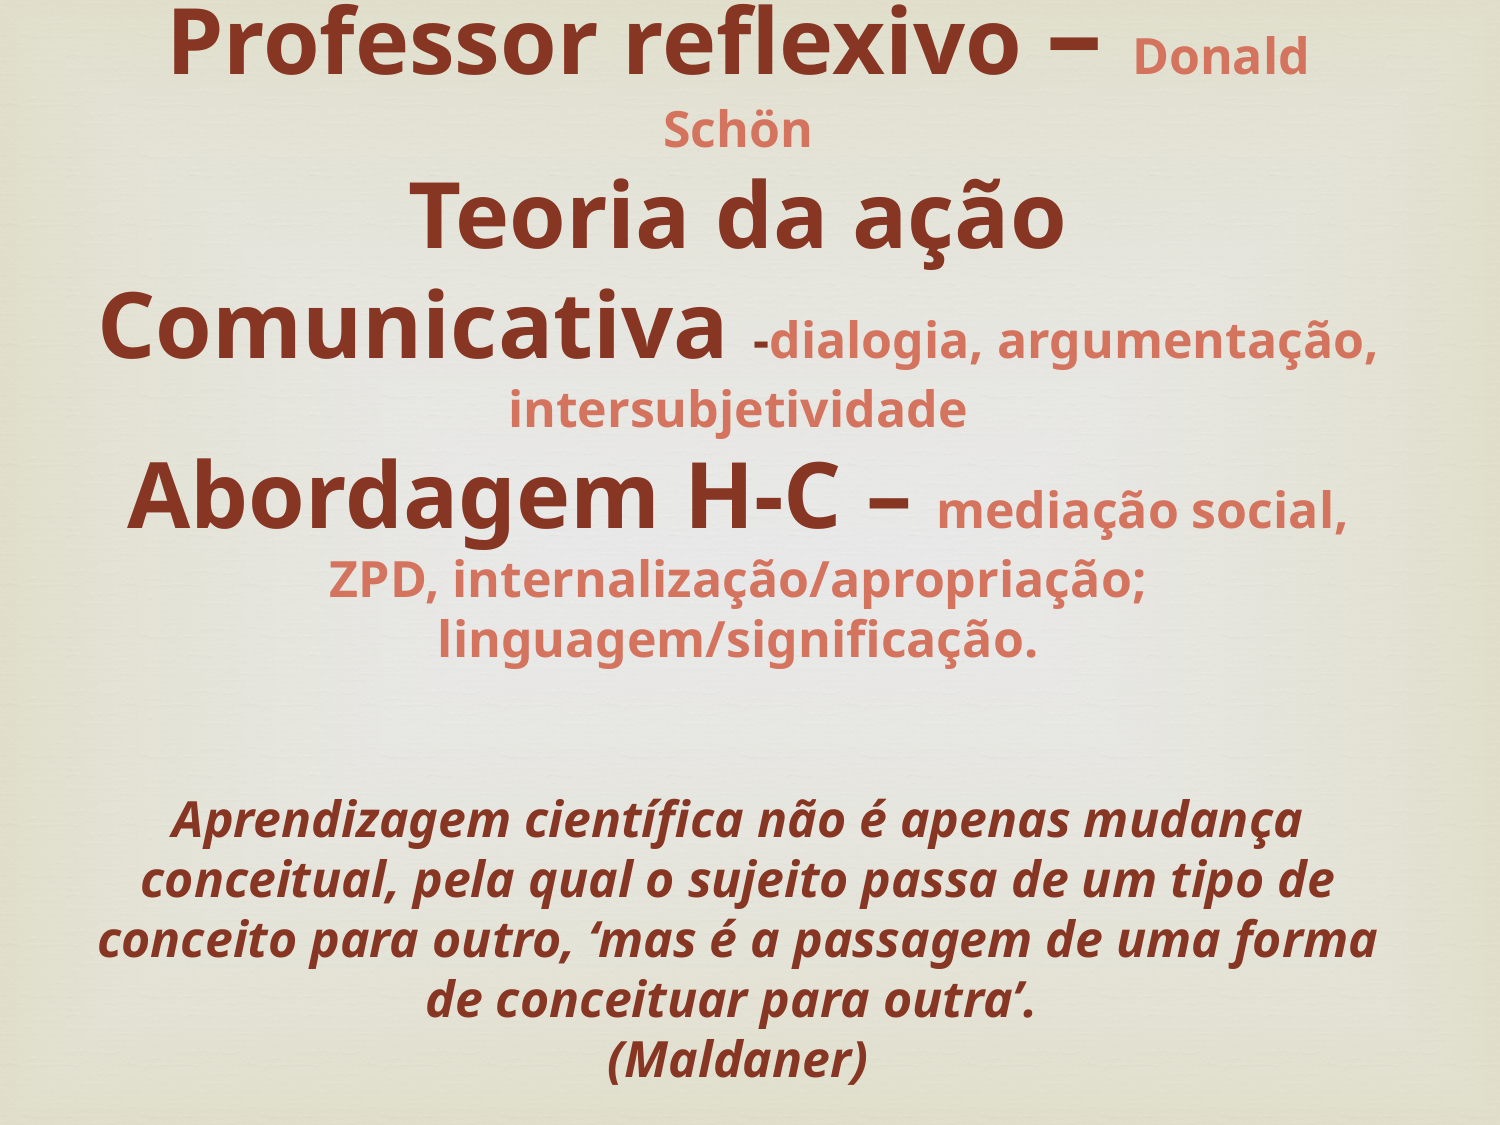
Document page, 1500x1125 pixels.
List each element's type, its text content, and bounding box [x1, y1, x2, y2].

title Professor reflexivo – Donald Schön Teoria da ação Comunicativa -dialogia, argumentação, intersubjetividade Abordagem H-C – mediação social, ZPD, internalização/apropriação; linguagem/significação. Aprendizagem científica não é apenas mudança conceitual, pela qual o sujeito passa de um tipo de conceito para outro, ‘mas é a passagem de uma forma de conceituar para outra’. (Maldaner) [76, 101, 1400, 1008]
